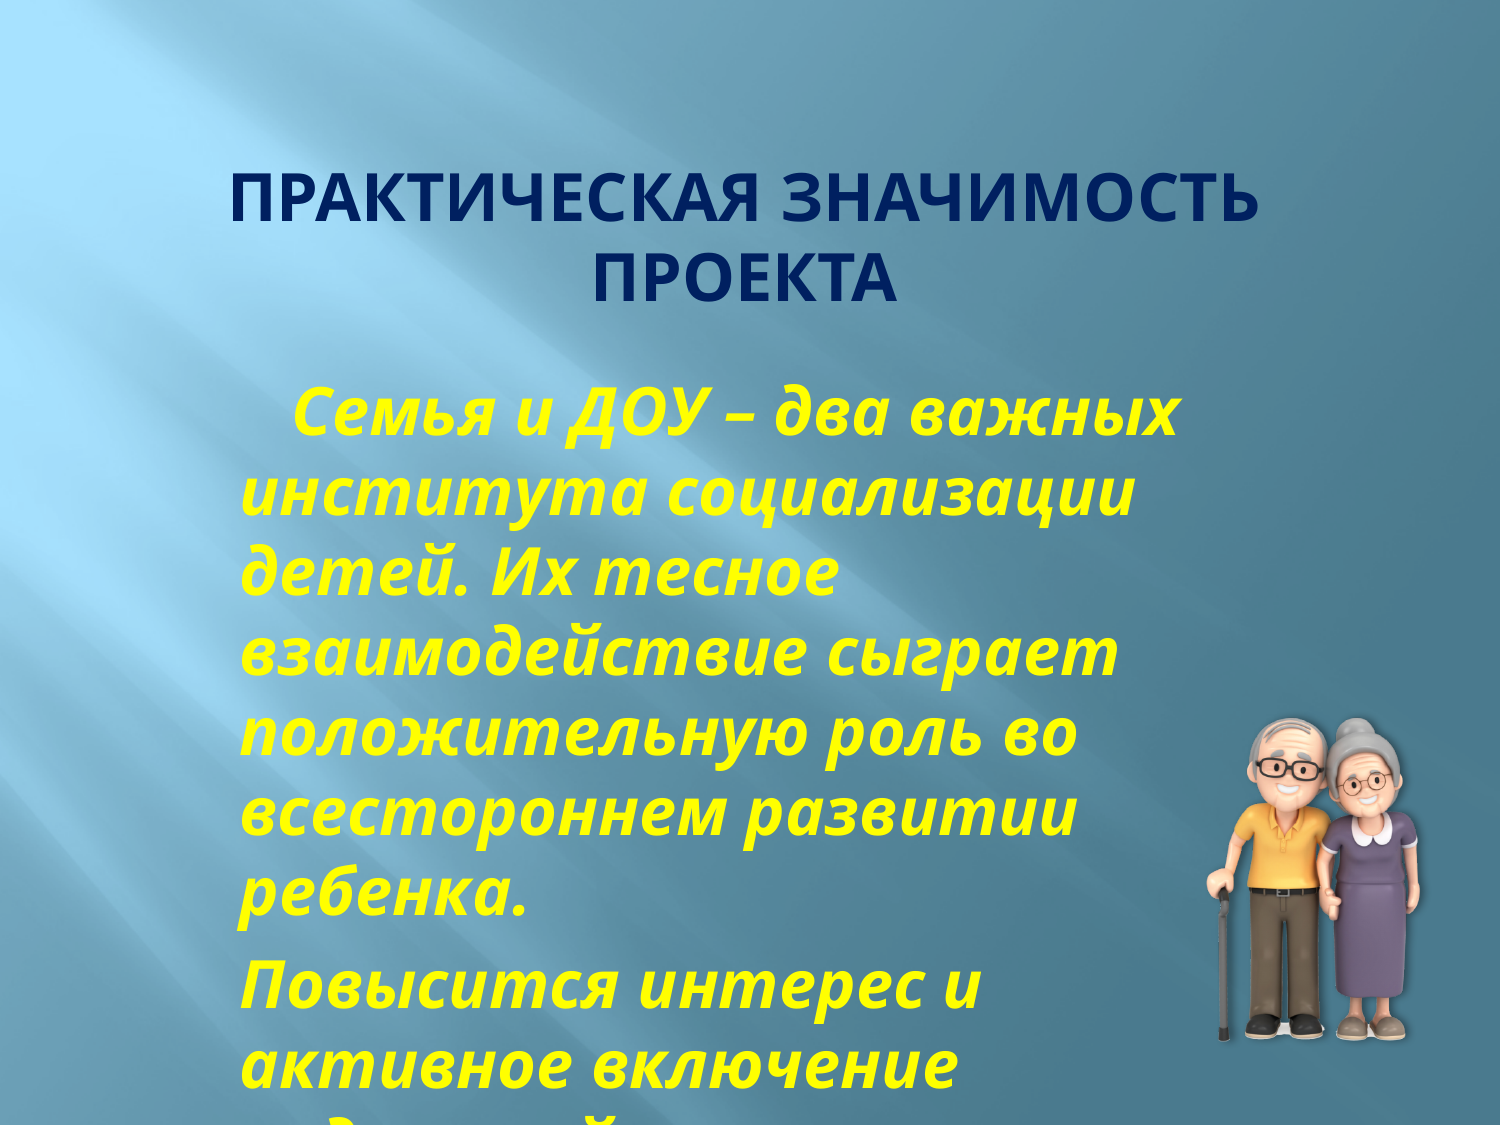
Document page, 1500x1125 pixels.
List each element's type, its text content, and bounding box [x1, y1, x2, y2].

subtitle Семья и ДОУ – два важных института социализации детей. Их тесное взаимодействие сыграет положительную роль во всестороннем развитии ребенка. Повысится интерес и активное включение родителей в жизнь дошкольного учреждения. [225, 361, 1275, 834]
title Практическая значимость проекта [69, 90, 1420, 315]
picture [1178, 692, 1463, 1071]
